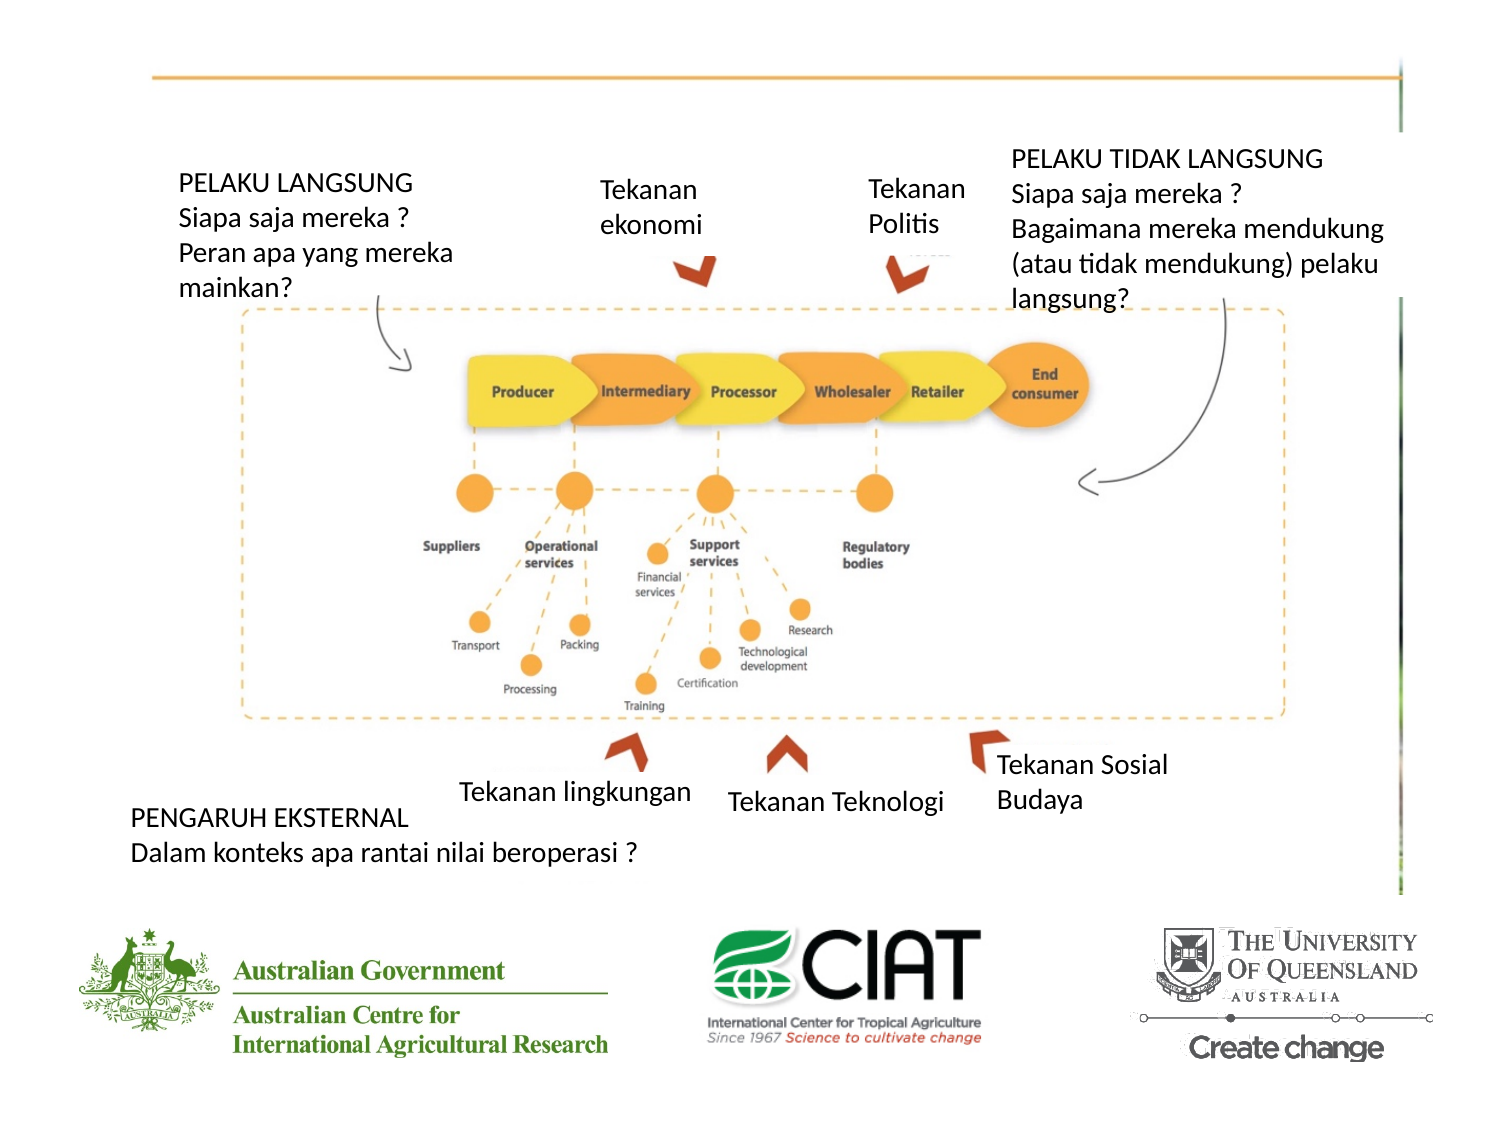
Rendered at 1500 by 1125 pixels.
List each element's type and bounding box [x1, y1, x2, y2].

picture [79, 928, 608, 1058]
picture [148, 882, 1407, 896]
text_box [115, 132, 1440, 882]
picture [690, 907, 998, 1062]
picture [148, 4, 1407, 132]
picture [1128, 924, 1434, 1062]
